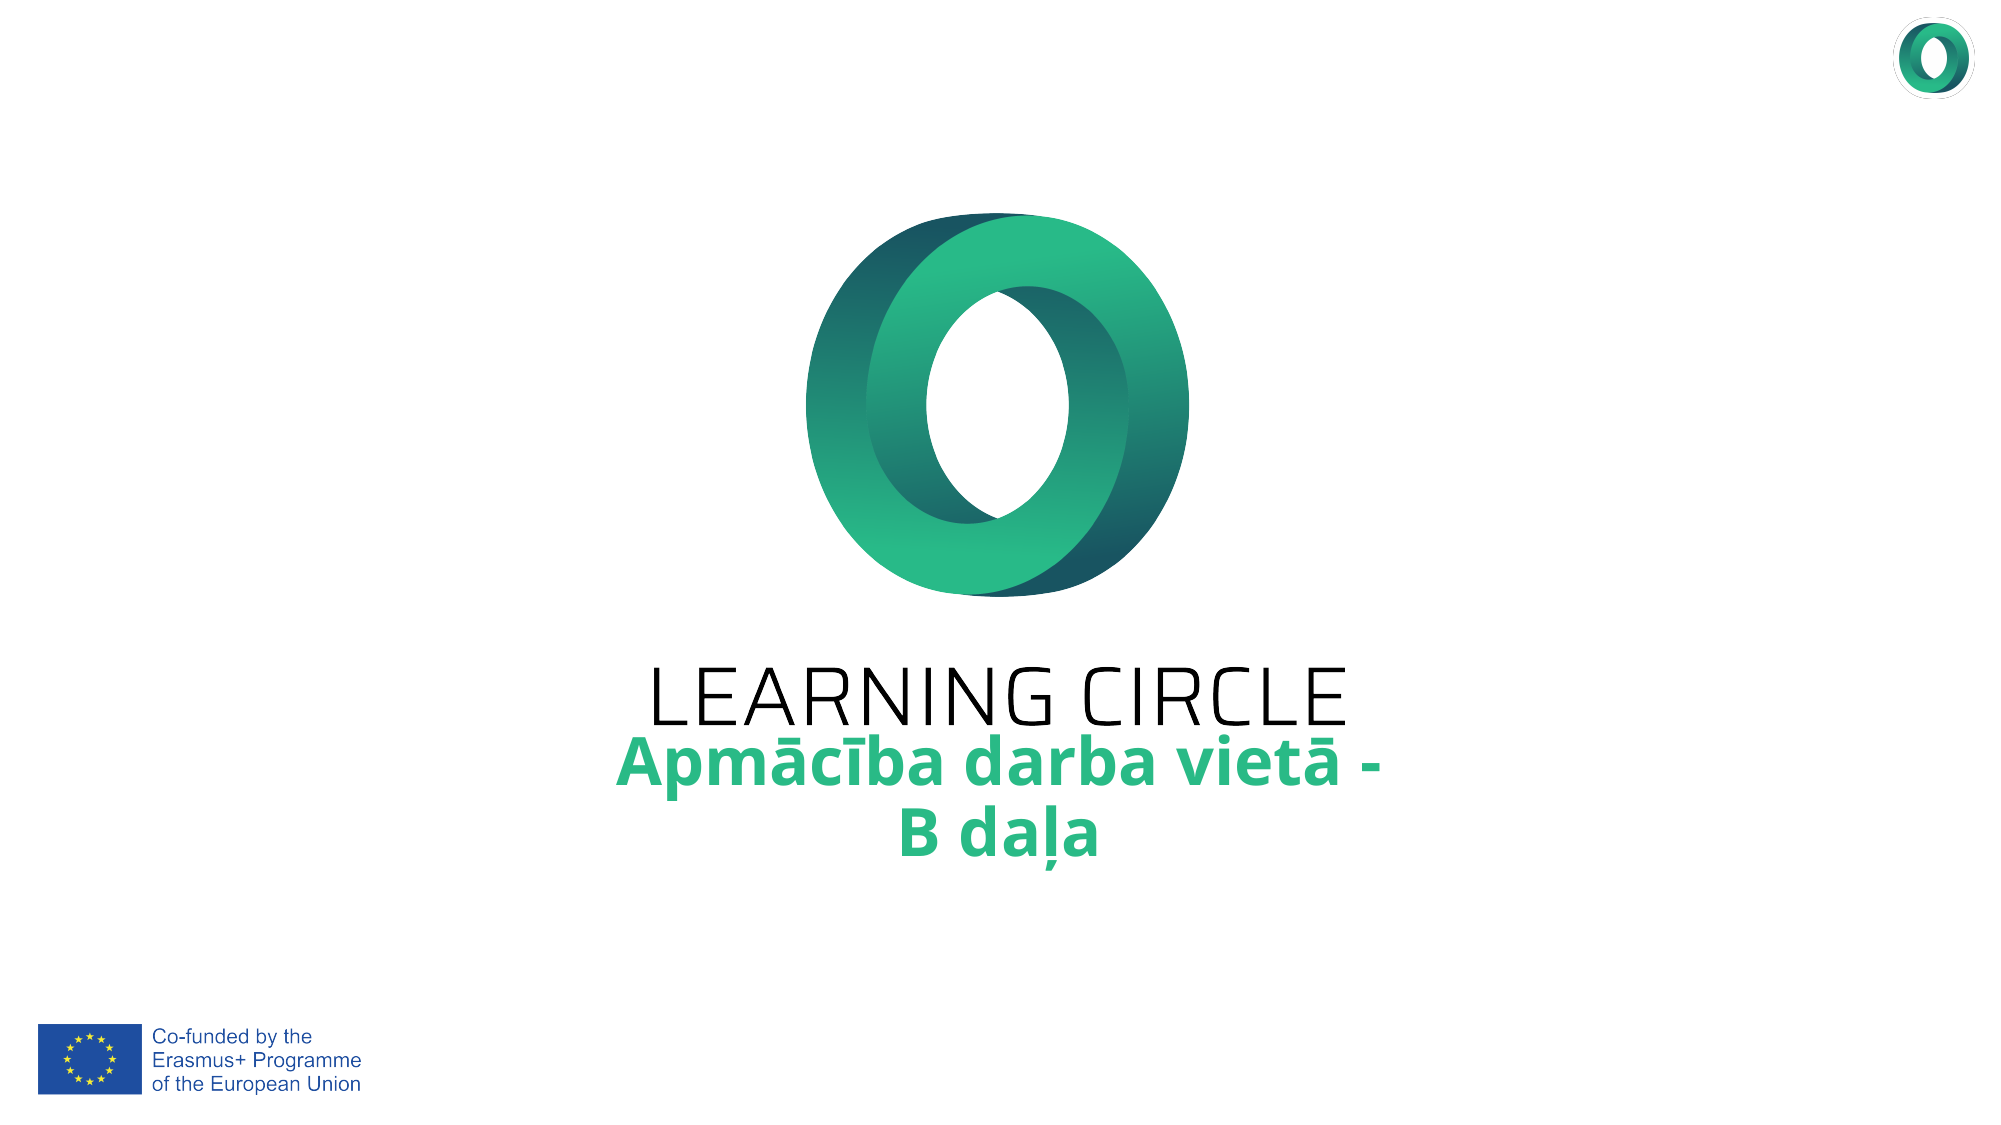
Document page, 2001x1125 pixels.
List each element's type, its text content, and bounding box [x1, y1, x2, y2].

picture [1893, 17, 1975, 100]
picture [654, 213, 1345, 726]
title Apmācība darba vietā - B daļa [597, 725, 1401, 942]
picture [38, 1024, 361, 1095]
